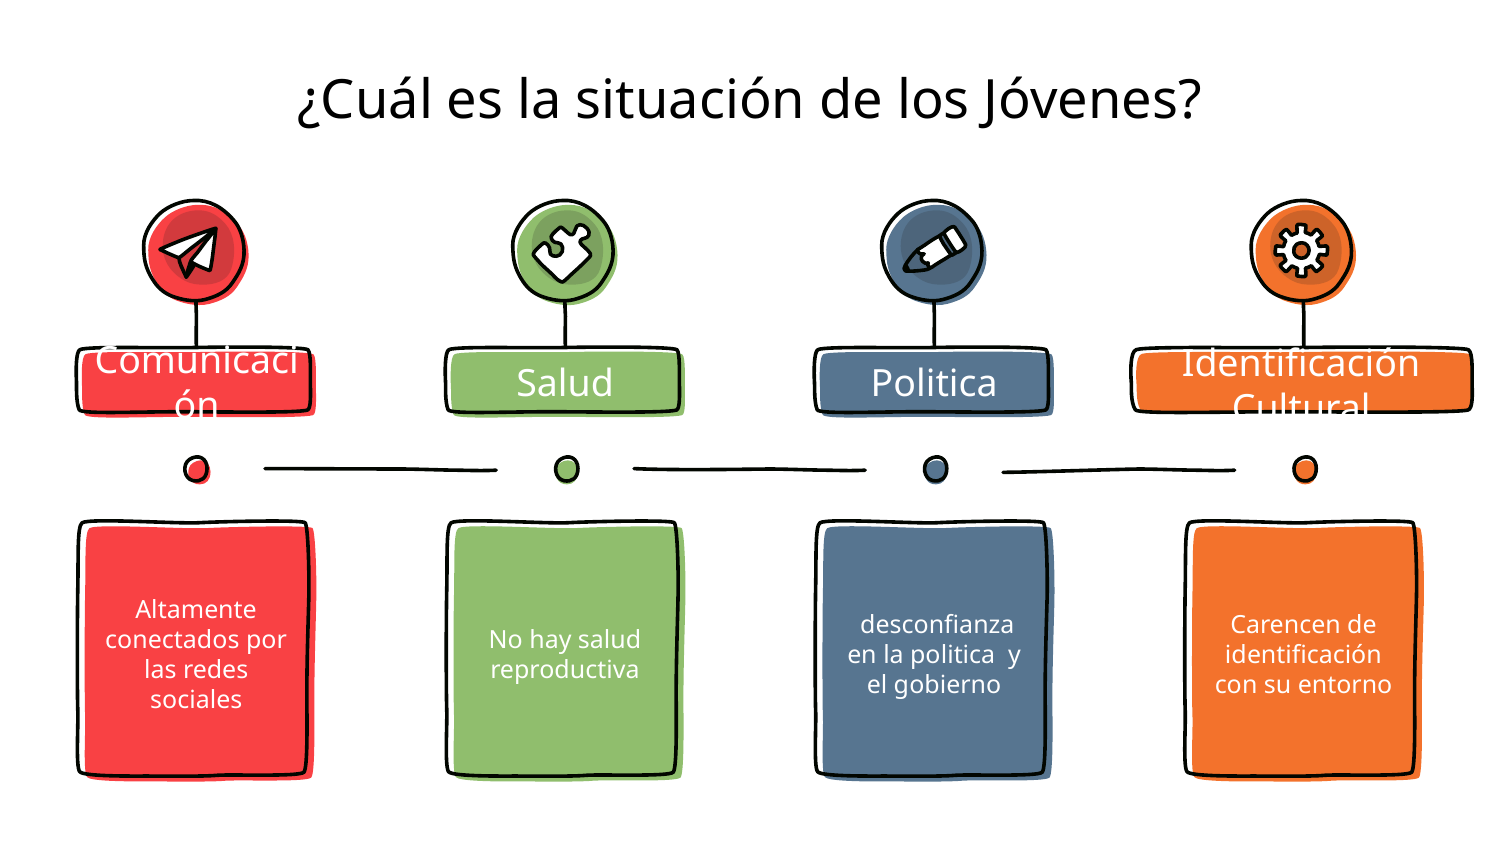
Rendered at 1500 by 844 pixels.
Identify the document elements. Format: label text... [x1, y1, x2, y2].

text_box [1119, 199, 1483, 782]
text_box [813, 199, 1056, 782]
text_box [75, 199, 317, 782]
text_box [444, 199, 687, 782]
text_box ¿Cuál es la situación de los Jóvenes? [75, 49, 1425, 144]
